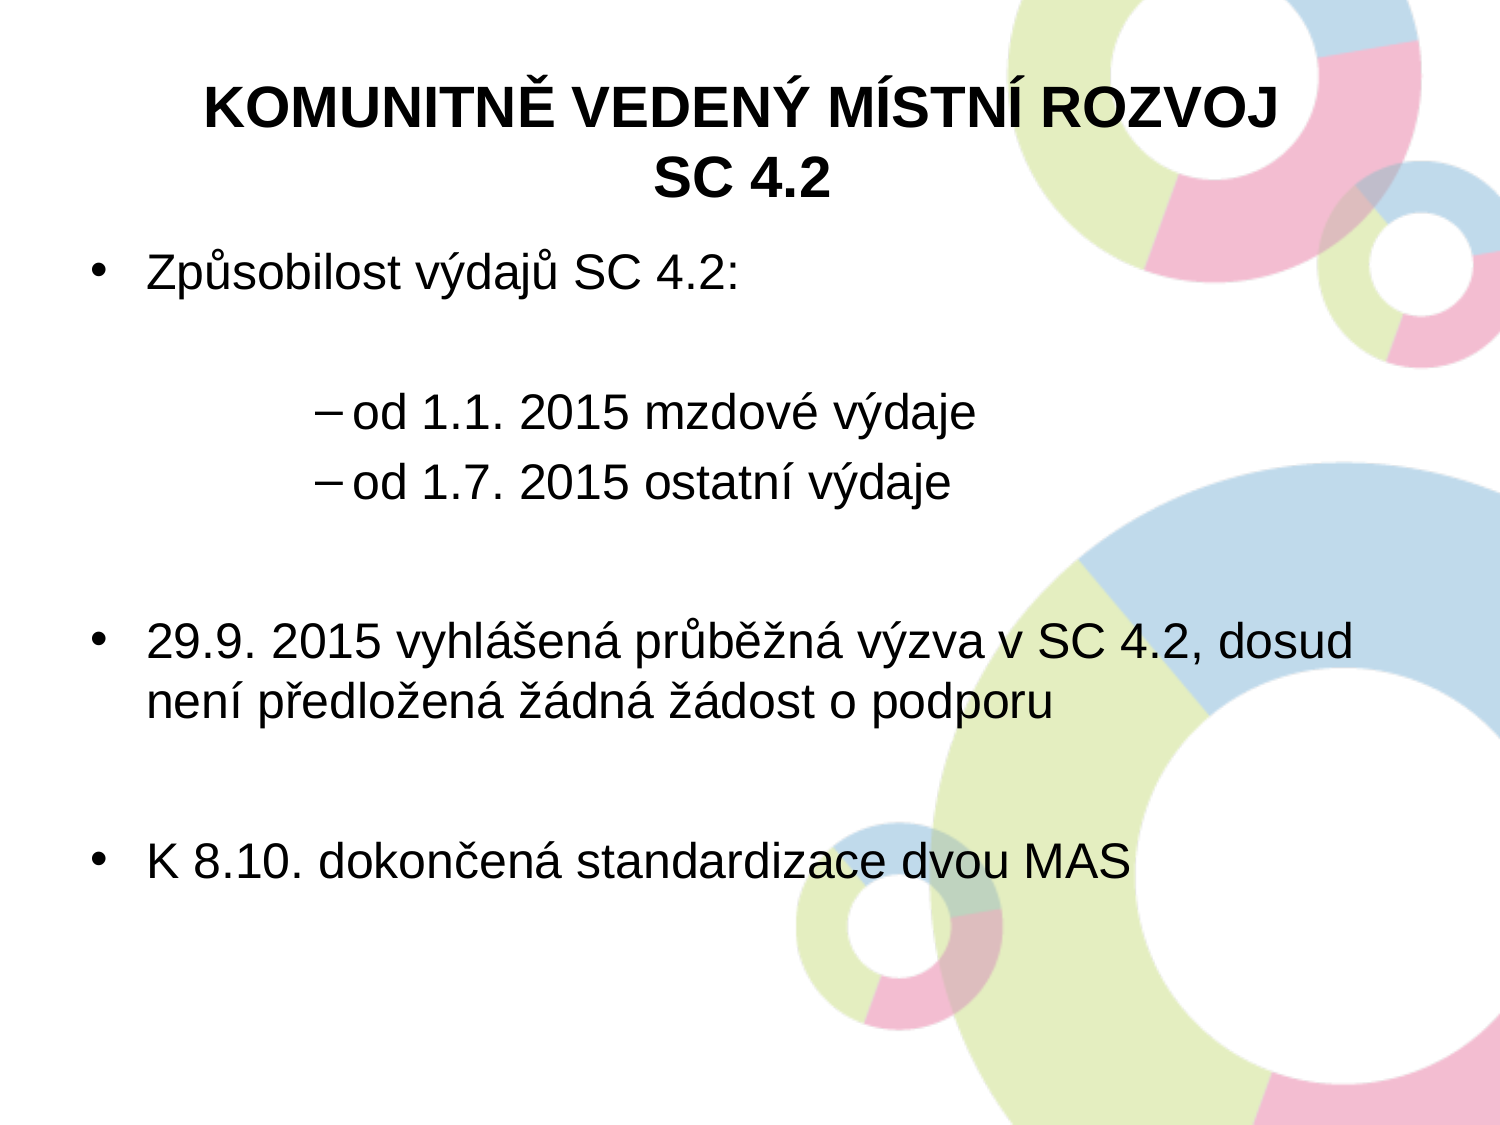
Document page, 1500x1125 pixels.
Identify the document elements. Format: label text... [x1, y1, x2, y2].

list Způsobilost výdajů SC 4.2: od 1.1. 2015 mzdové výdaje od 1.7. 2015 ostatní výdaje 29.9. 2015 vyhlášená průběžná výzva v SC 4.2, dosud není předložená žádná žádost o podporu K 8.10. dokončená standardizace dvou MAS [75, 231, 1424, 1005]
title KOMUNITNĚ VEDENÝ MÍSTNÍ ROZVOJ SC 4.2 [75, 45, 1425, 233]
